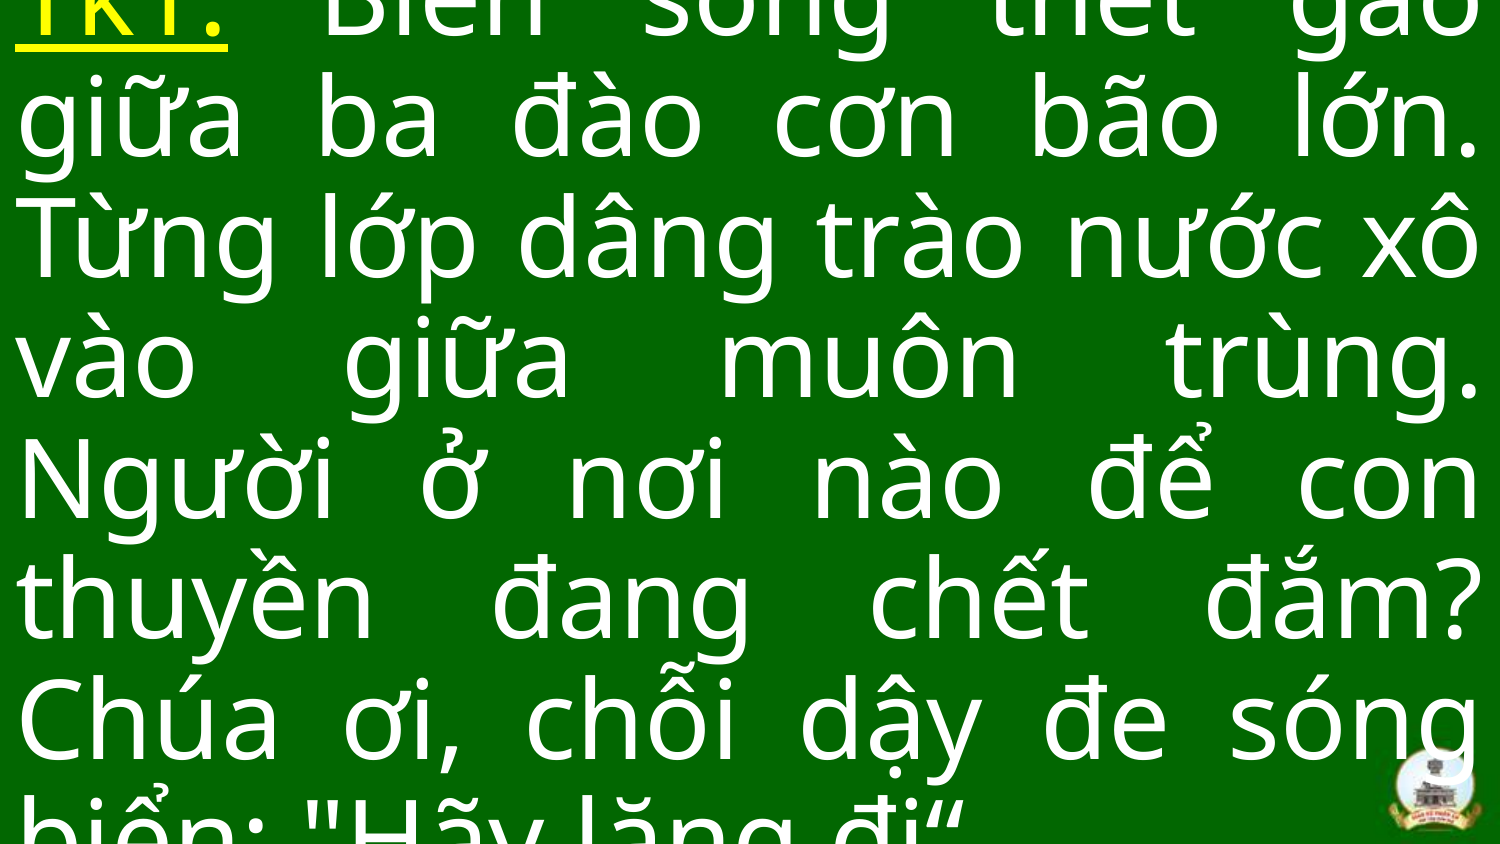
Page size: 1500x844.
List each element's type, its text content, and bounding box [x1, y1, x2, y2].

title Tk1: Biển sóng thét gào giữa ba đào cơn bão lớn. Từng lớp dâng trào nước xô vào giữa muôn trùng. Người ở nơi nào để con thuyền đang chết đắm? Chúa ơi, chỗi dậy đe sóng biển: "Hãy lặng đi“… [0, 0, 1500, 844]
